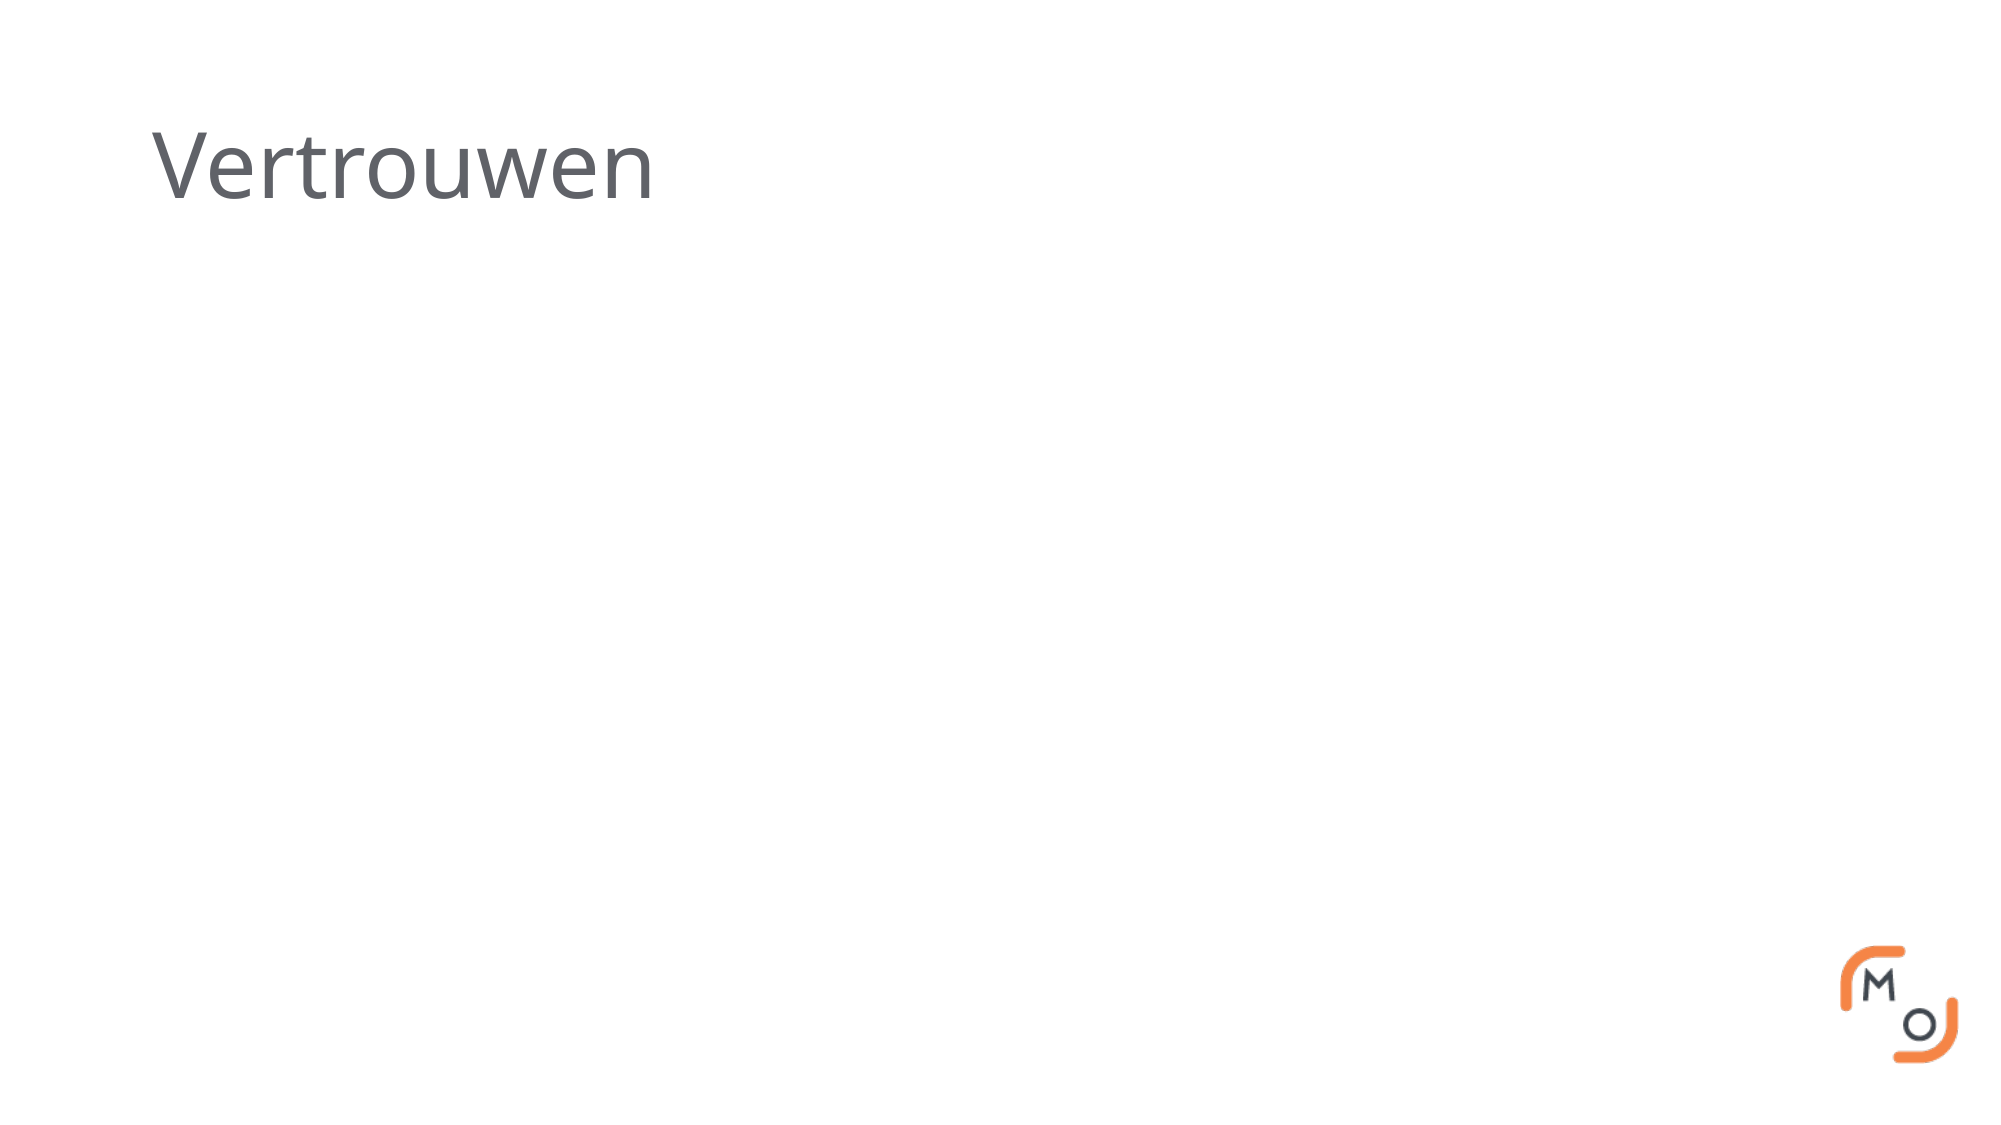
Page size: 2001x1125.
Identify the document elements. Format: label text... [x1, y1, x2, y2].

picture [1840, 945, 1959, 1064]
title Vertrouwen [137, 59, 1863, 278]
